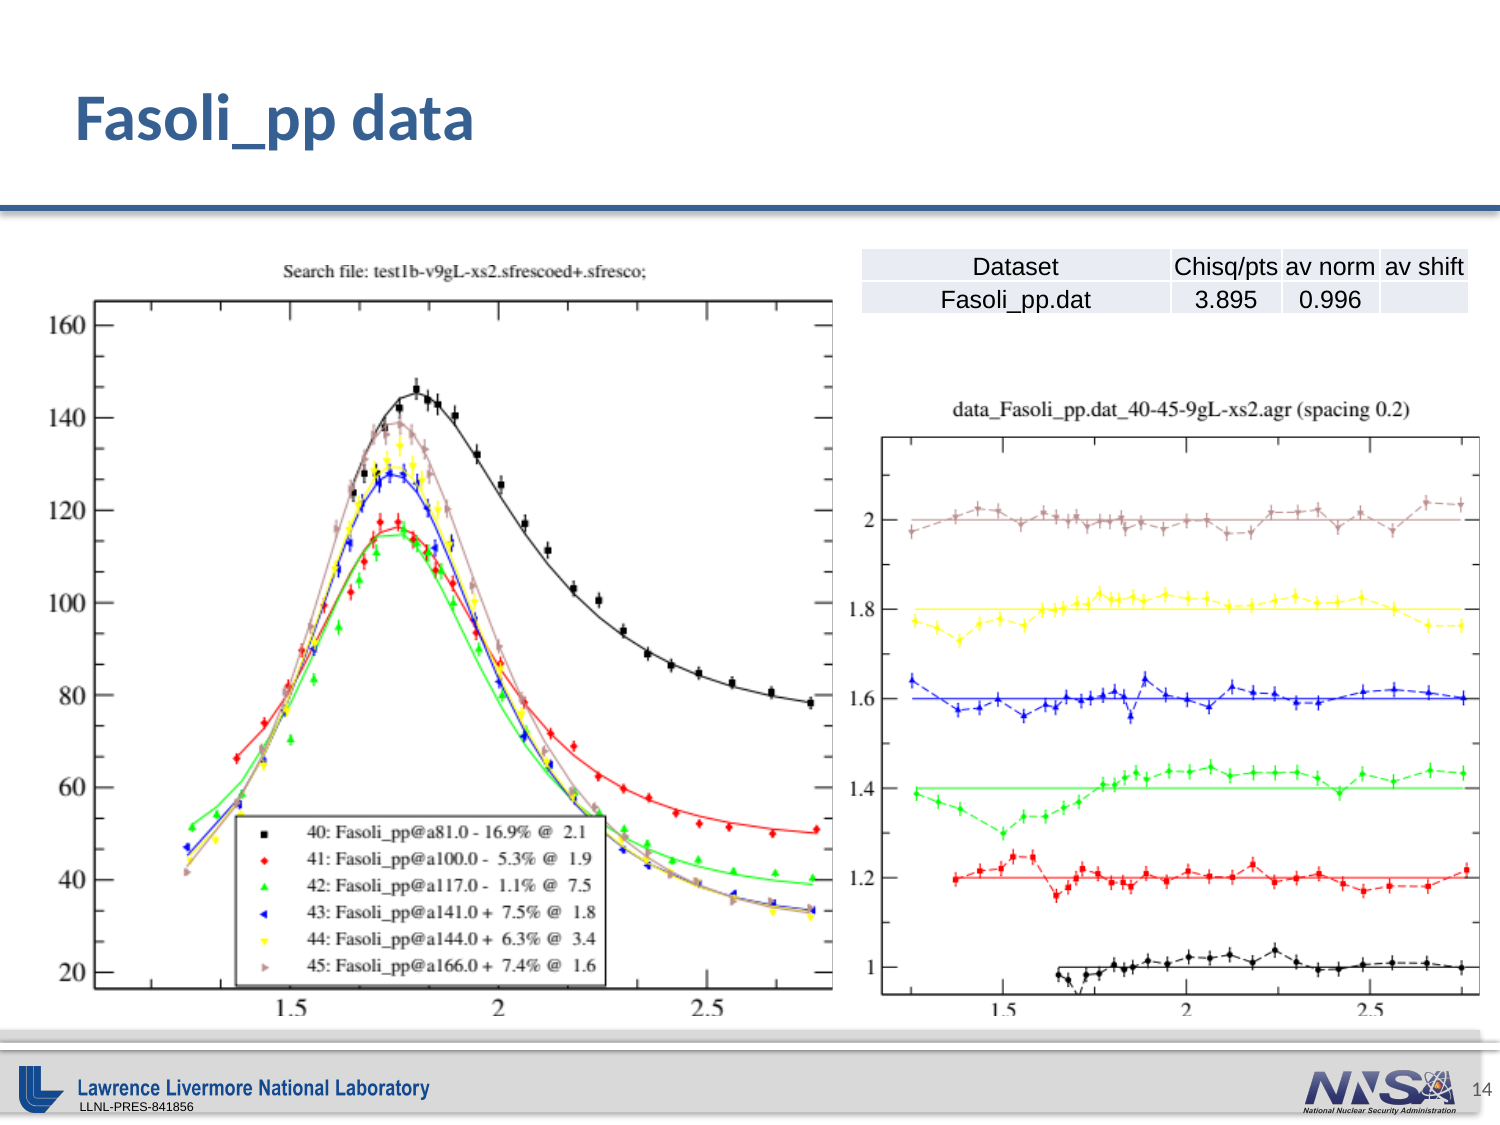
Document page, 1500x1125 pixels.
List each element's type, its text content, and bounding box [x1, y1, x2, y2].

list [49, 265, 833, 1016]
picture [850, 401, 1480, 1016]
table_header Chisq/pts [1172, 249, 1281, 280]
picture [19, 1066, 468, 1113]
table_header av shift [1381, 249, 1468, 280]
picture [1296, 1057, 1463, 1122]
table_header av norm [1283, 249, 1379, 280]
table_cell 3.895 [1172, 282, 1281, 313]
table_cell [1381, 282, 1468, 313]
table_cell 0.996 [1283, 282, 1379, 313]
table_header Dataset [862, 249, 1170, 280]
title Fasoli_pp data [75, 36, 1425, 202]
table_cell Fasoli_pp.dat [862, 282, 1170, 313]
